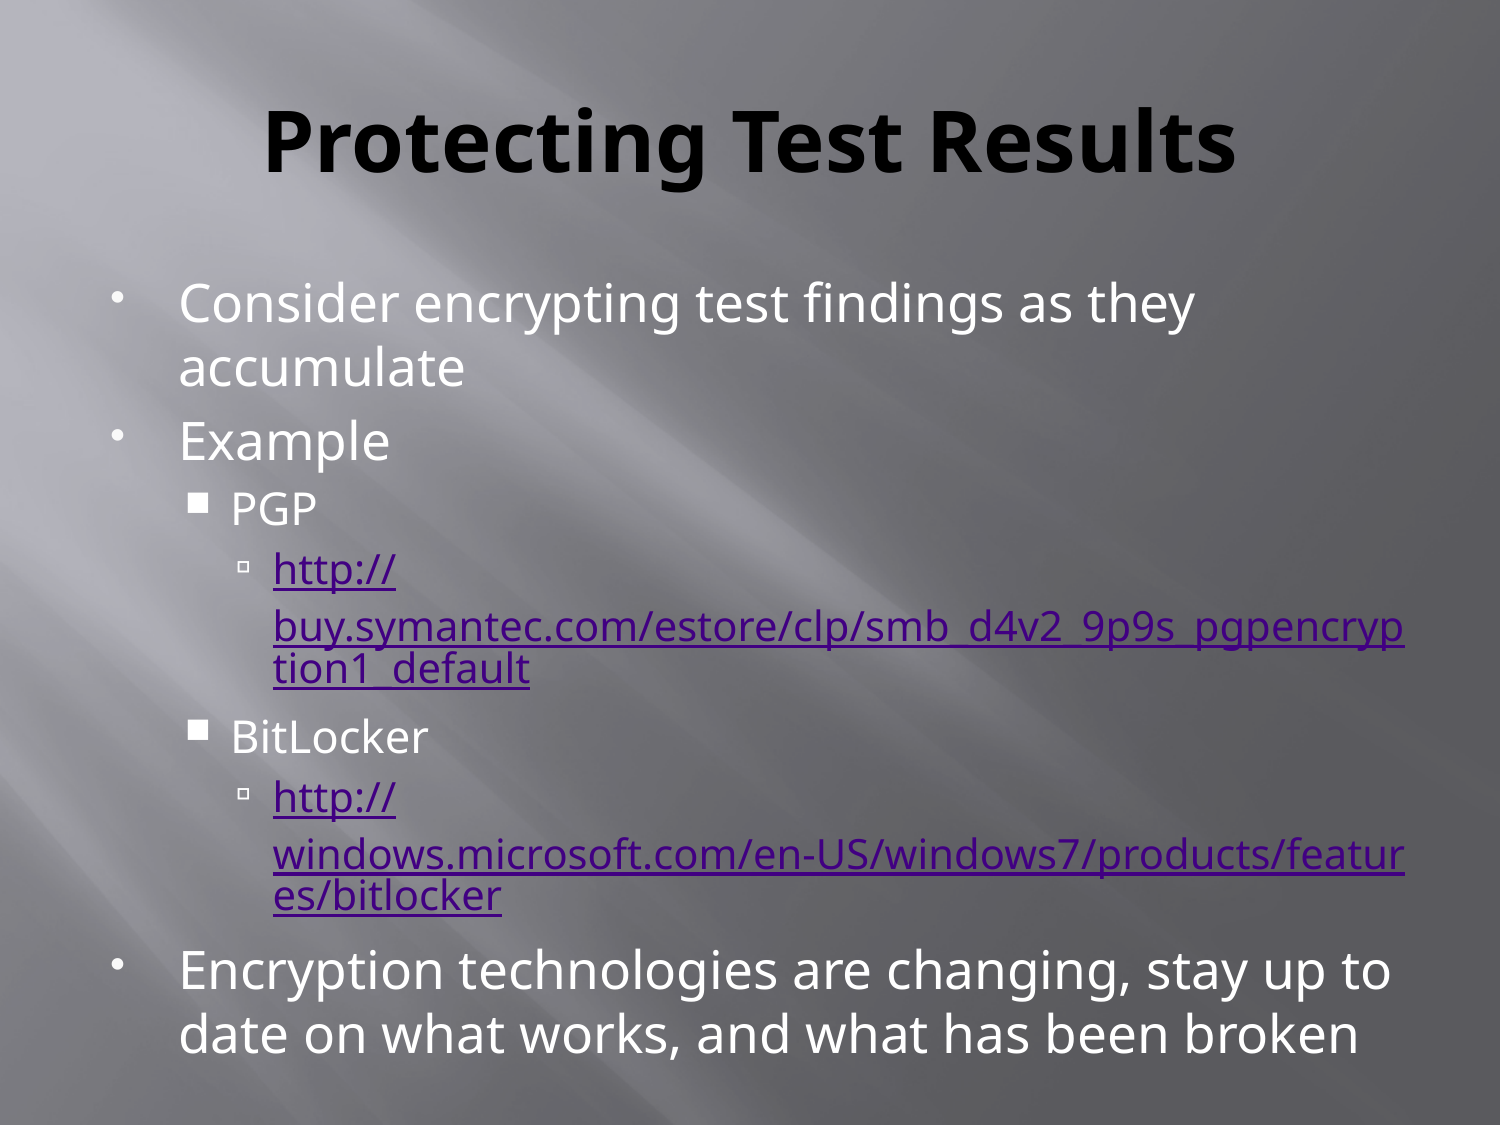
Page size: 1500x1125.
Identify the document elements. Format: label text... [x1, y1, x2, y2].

list Consider encrypting test findings as they accumulate Example PGP http://buy.symantec.com/estore/clp/smb_d4v2_9p9s_pgpencryption1_default BitLocker http://windows.microsoft.com/en-US/windows7/products/features/bitlocker Encryption technologies are changing, stay up to date on what works, and what has been broken [75, 262, 1425, 1035]
title Protecting Test Results [75, 45, 1425, 233]
